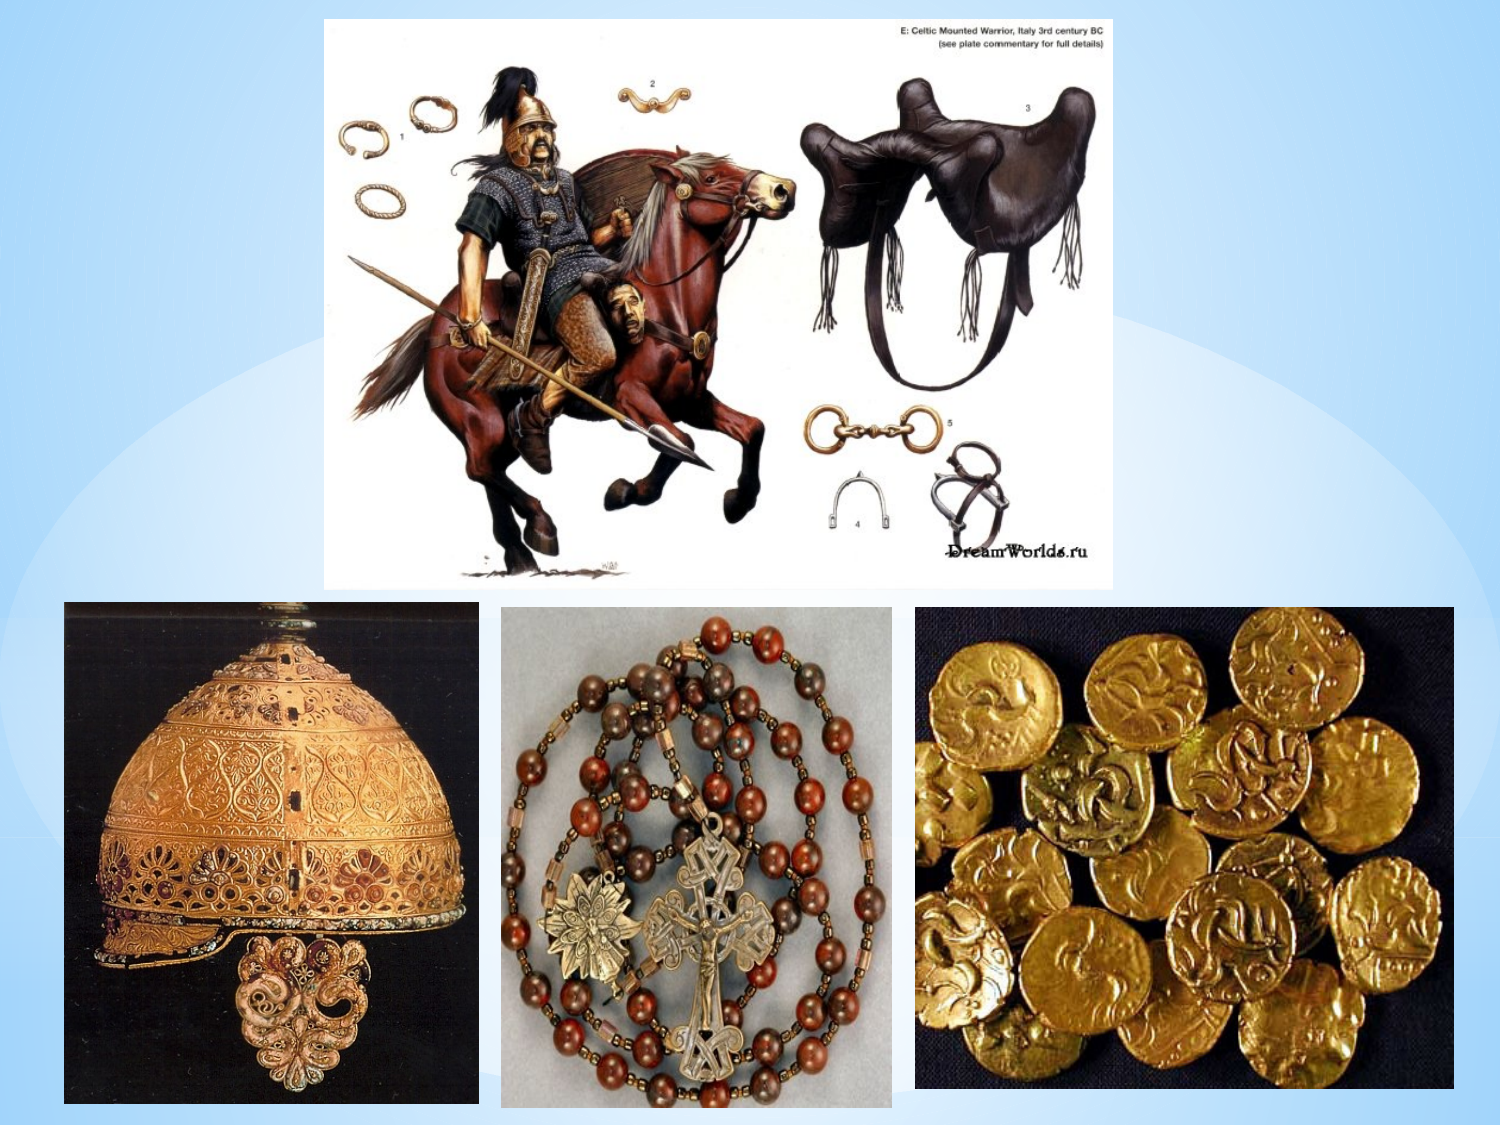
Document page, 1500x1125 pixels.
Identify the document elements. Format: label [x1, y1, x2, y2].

picture [915, 606, 1455, 1090]
picture [64, 602, 479, 1104]
list [324, 18, 1113, 590]
picture [501, 606, 892, 1109]
